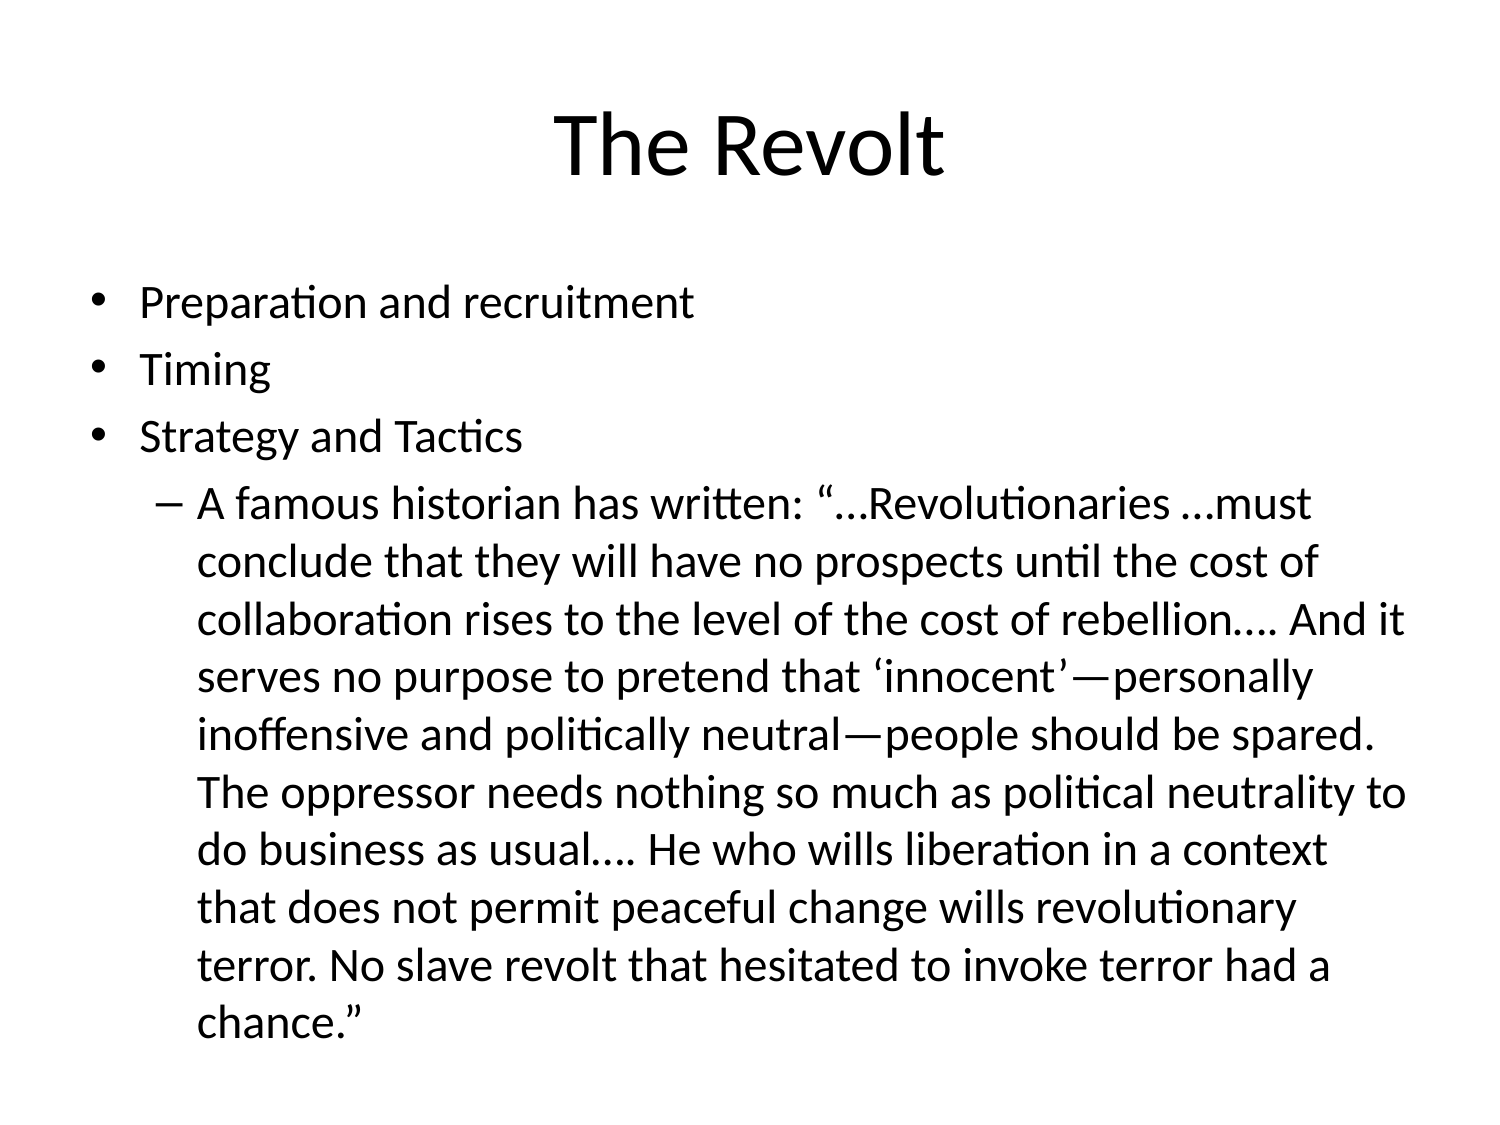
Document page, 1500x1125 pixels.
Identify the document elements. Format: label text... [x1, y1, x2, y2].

list Preparation and recruitment Timing Strategy and Tactics A famous historian has written: “…Revolutionaries …must conclude that they will have no prospects until the cost of collaboration rises to the level of the cost of rebellion…. And it serves no purpose to pretend that ‘innocent’—personally inoffensive and politically neutral—people should be spared. The oppressor needs nothing so much as political neutrality to do business as usual…. He who wills liberation in a context that does not permit peaceful change wills revolutionary terror. No slave revolt that hesitated to invoke terror had a chance.” [75, 262, 1425, 1063]
title The Revolt [75, 45, 1425, 233]
